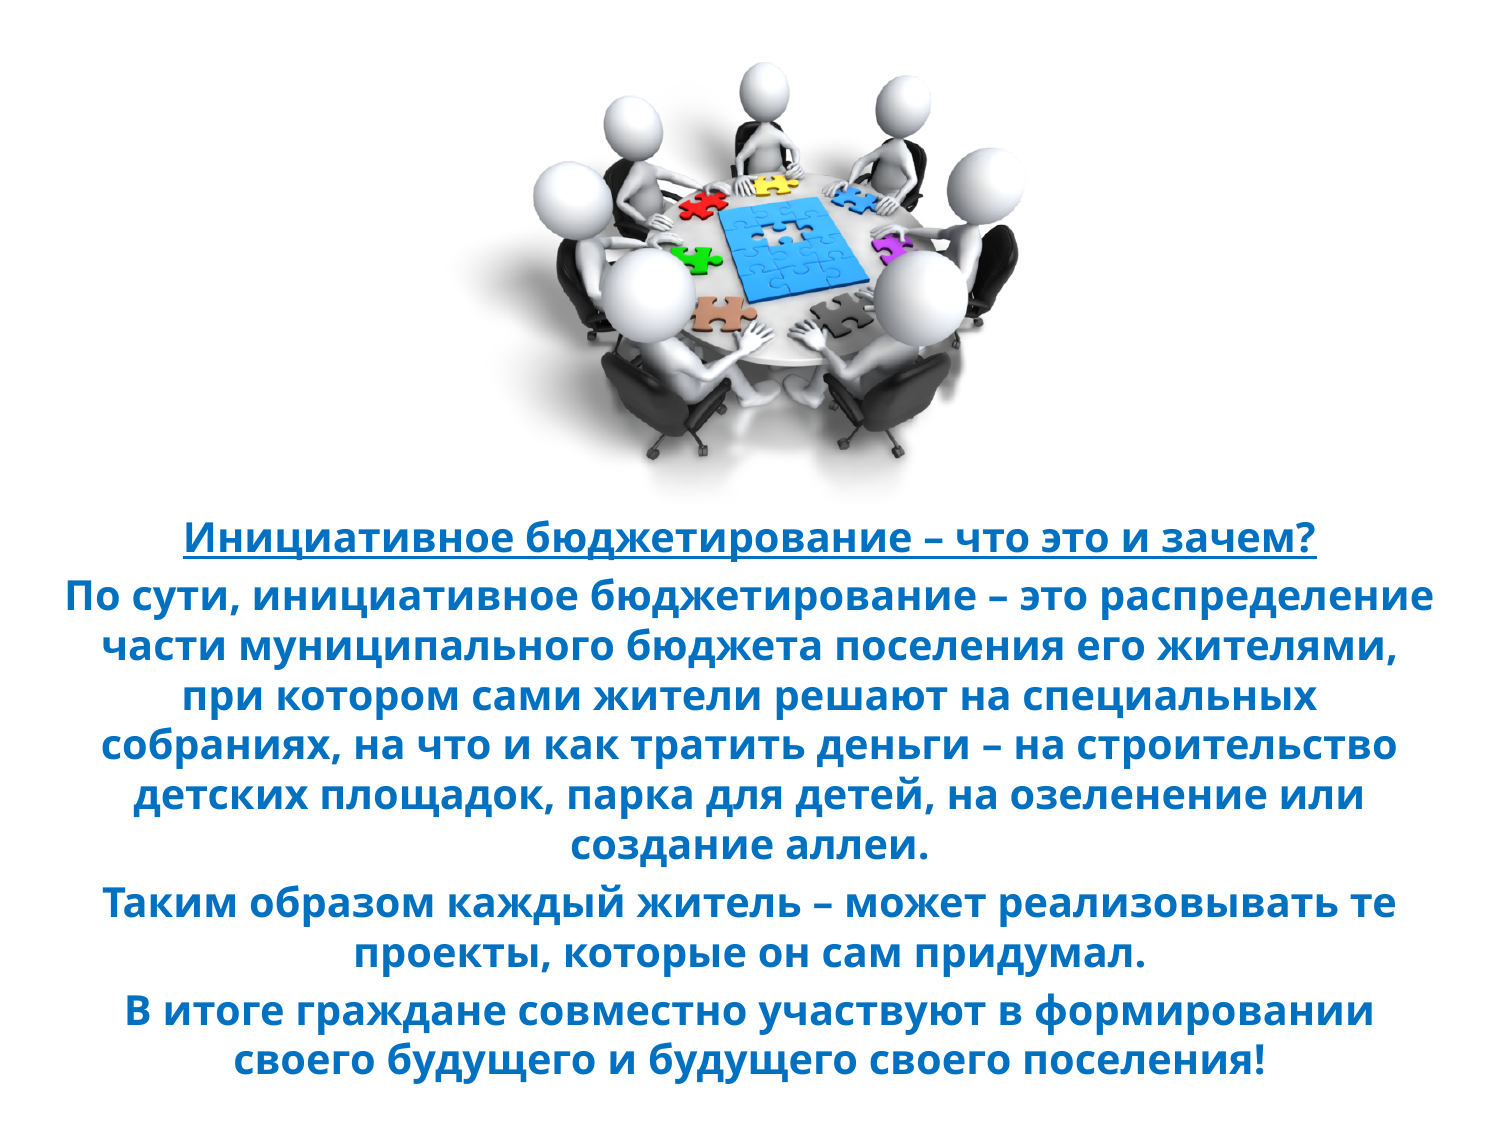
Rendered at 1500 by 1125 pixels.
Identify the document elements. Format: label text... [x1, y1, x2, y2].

picture [430, 54, 1117, 504]
subtitle Инициативное бюджетирование – что это и зачем? По сути, инициативное бюджетирование – это распределение части муниципального бюджета поселения его жителями, при котором сами жители решают на специальных собраниях, на что и как тратить деньги – на строительство детских площадок, парка для детей, на озеленение или создание аллеи. Таким образом каждый житель – может реализовывать те проекты, которые он сам придумал. В итоге граждане совместно участвуют в формировании своего будущего и будущего своего поселения! [41, 503, 1459, 1094]
